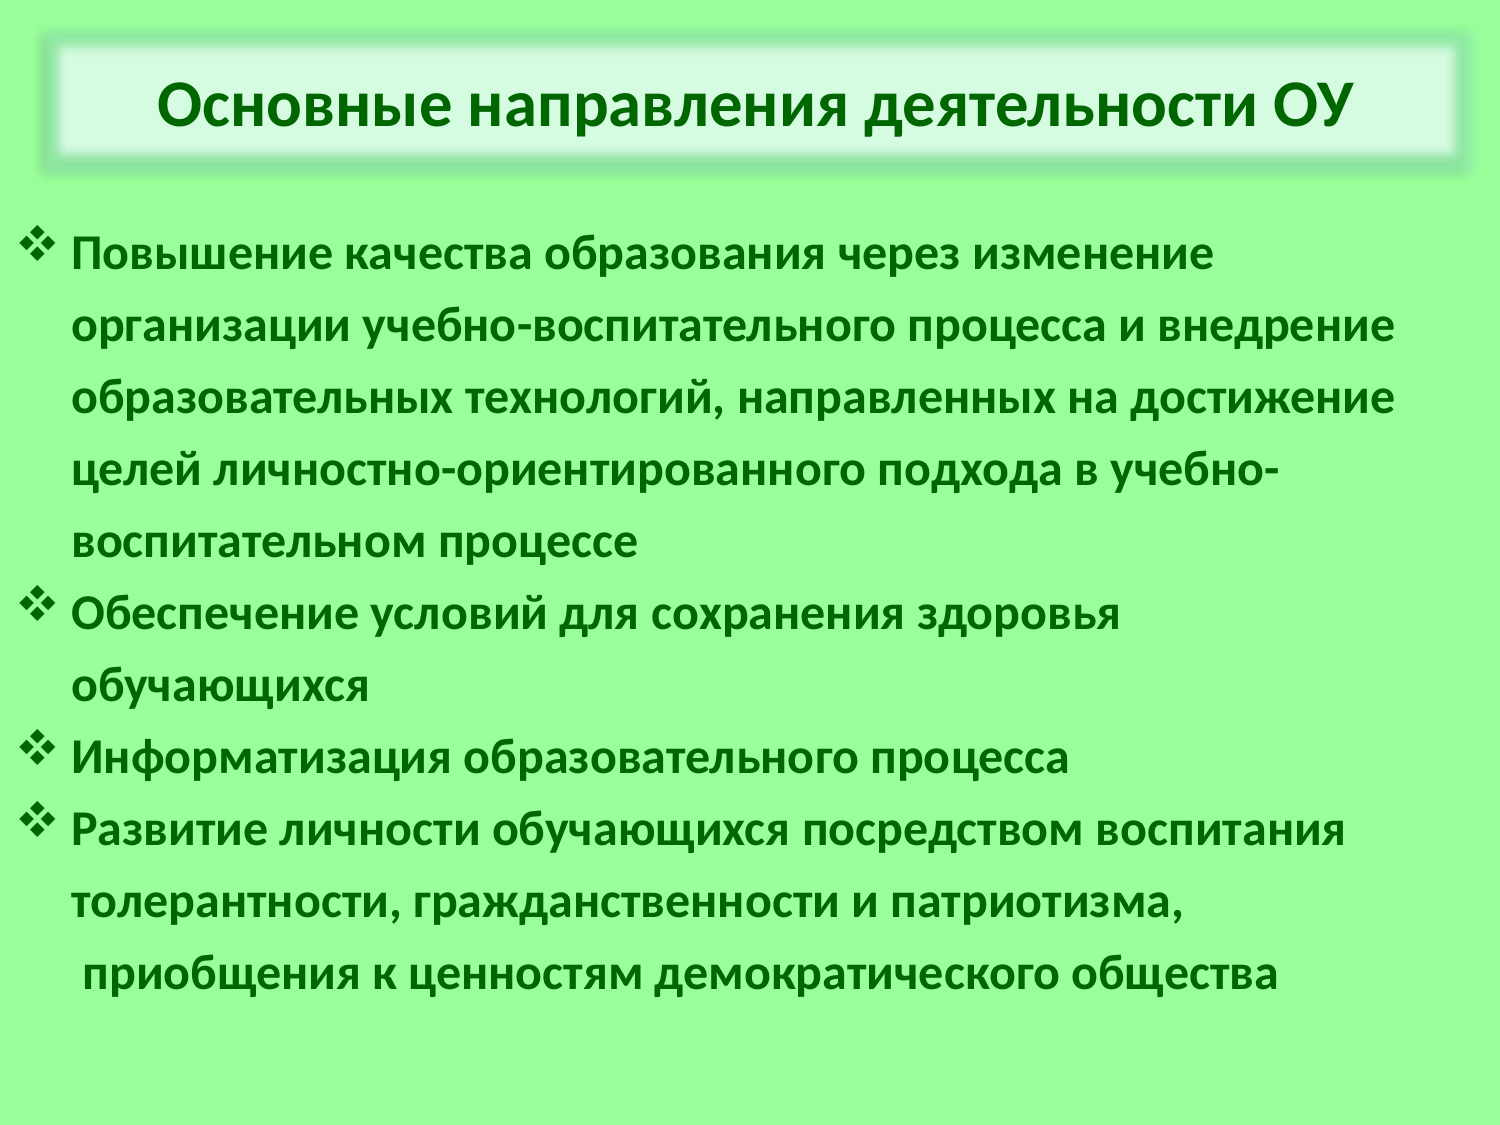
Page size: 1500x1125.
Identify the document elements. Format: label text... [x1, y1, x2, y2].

text_box Основные направления деятельности ОУ [64, 53, 1449, 149]
list Повышение качества образования через изменение организации учебно-воспитательного процесса и внедрение образовательных технологий, направленных на достижение целей личностно-ориентированного подхода в учебно-воспитательном процессе Обеспечение условий для сохранения здоровья обучающихся Информатизация образовательного процесса Развитие личности обучающихся посредством воспитания толерантности, гражданственности и патриотизма, приобщения к ценностям демократического общества [0, 200, 1425, 1100]
